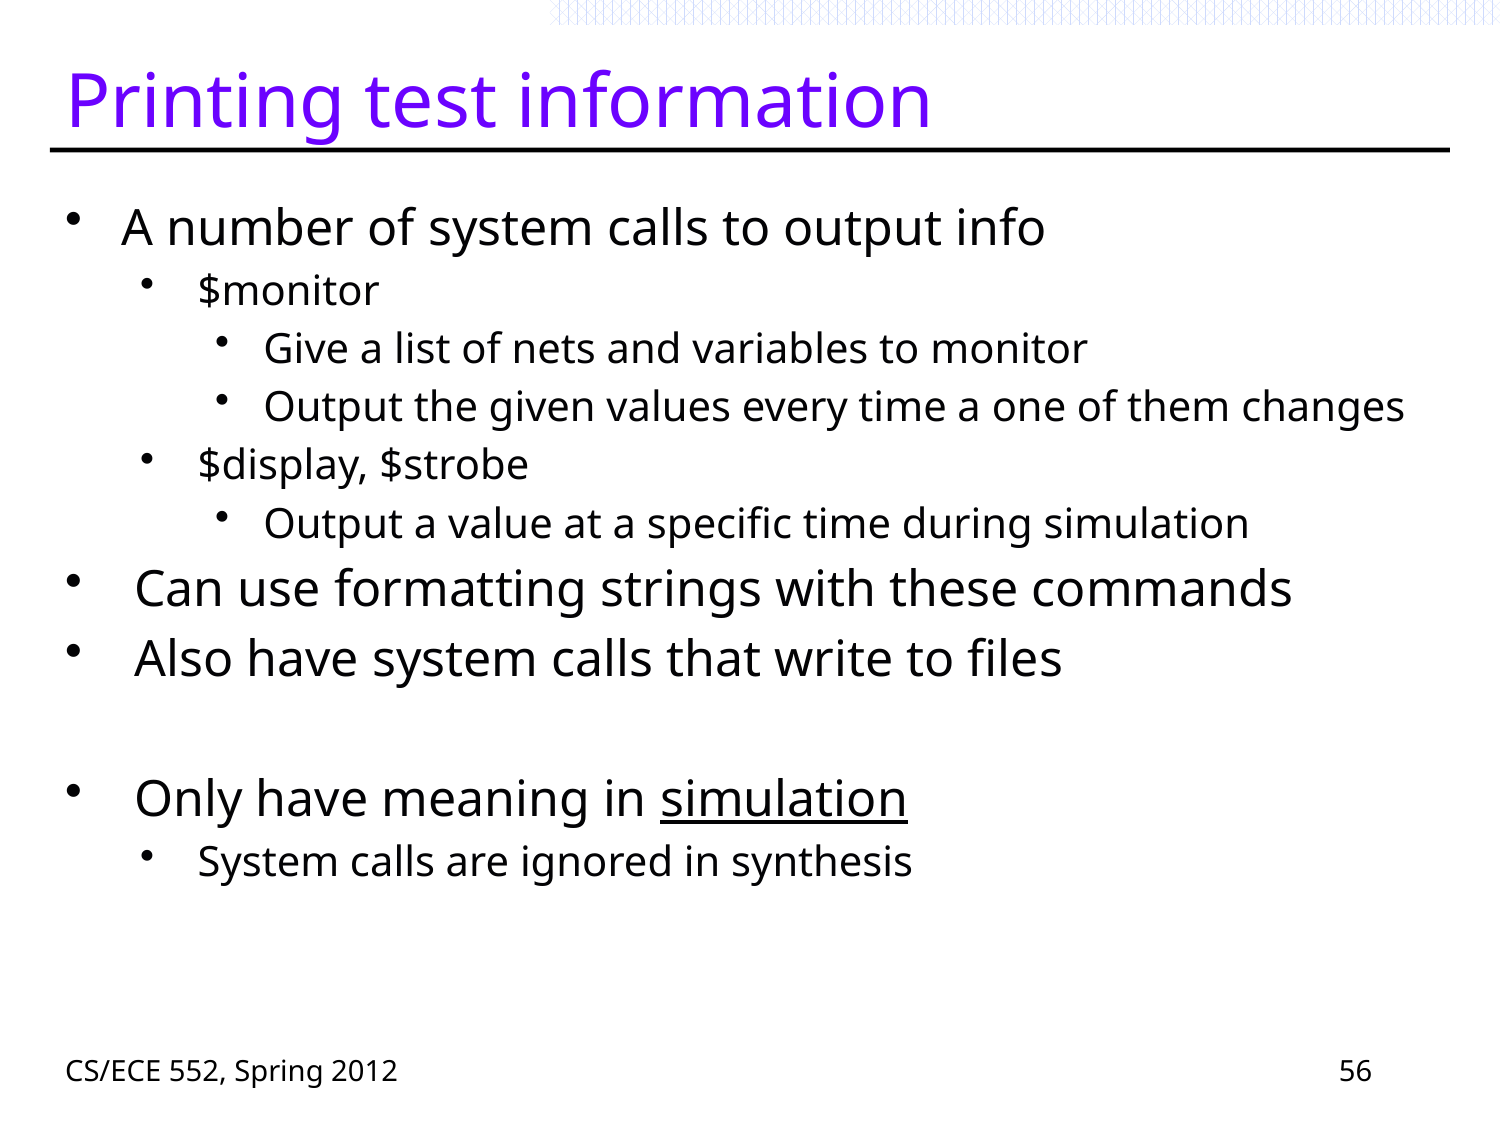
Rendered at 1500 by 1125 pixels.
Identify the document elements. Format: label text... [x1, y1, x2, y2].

list A number of system calls to output info $monitor Give a list of nets and variables to monitor Output the given values every time a one of them changes $display, $strobe Output a value at a specific time during simulation Can use formatting strings with these commands Also have system calls that write to files Only have meaning in simulation System calls are ignored in synthesis [49, 187, 1451, 1026]
footer CS/ECE 552, Spring 2012 [49, 1049, 988, 1101]
title Printing test information [49, 37, 1451, 151]
slide_number 56 [1074, 1049, 1388, 1101]
